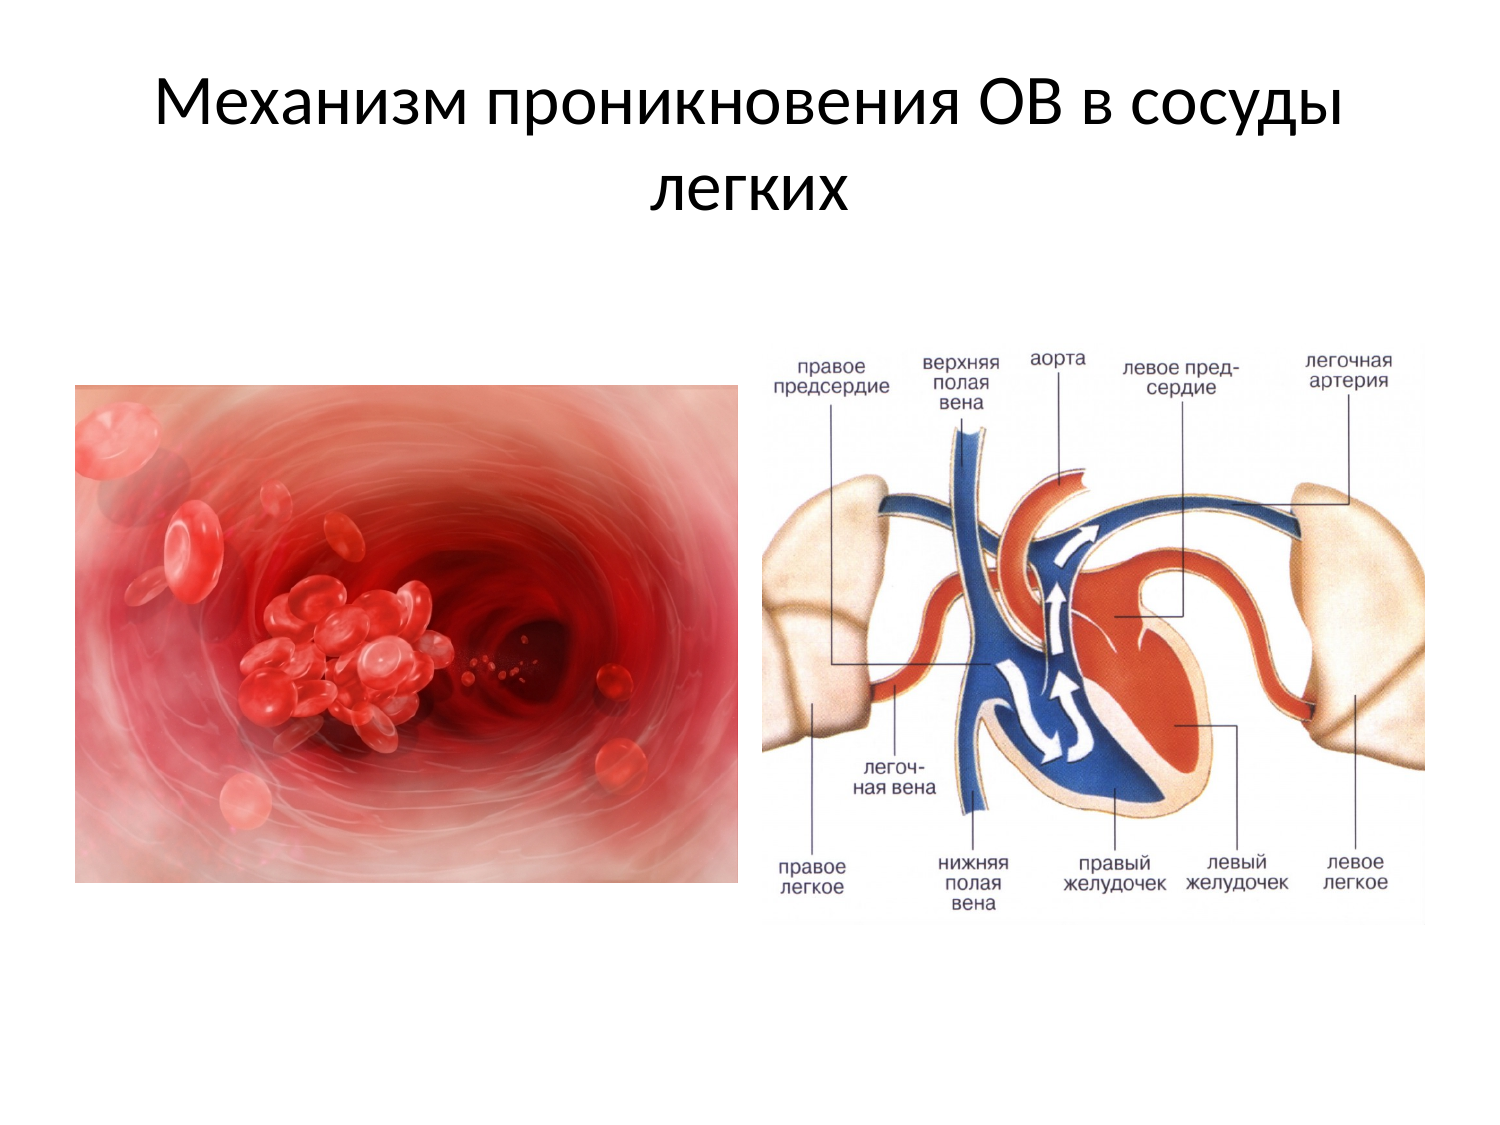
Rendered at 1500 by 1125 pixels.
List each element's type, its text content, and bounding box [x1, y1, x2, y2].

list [762, 342, 1426, 925]
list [74, 384, 738, 883]
title Механизм проникновения ОВ в сосуды легких [75, 45, 1425, 233]
